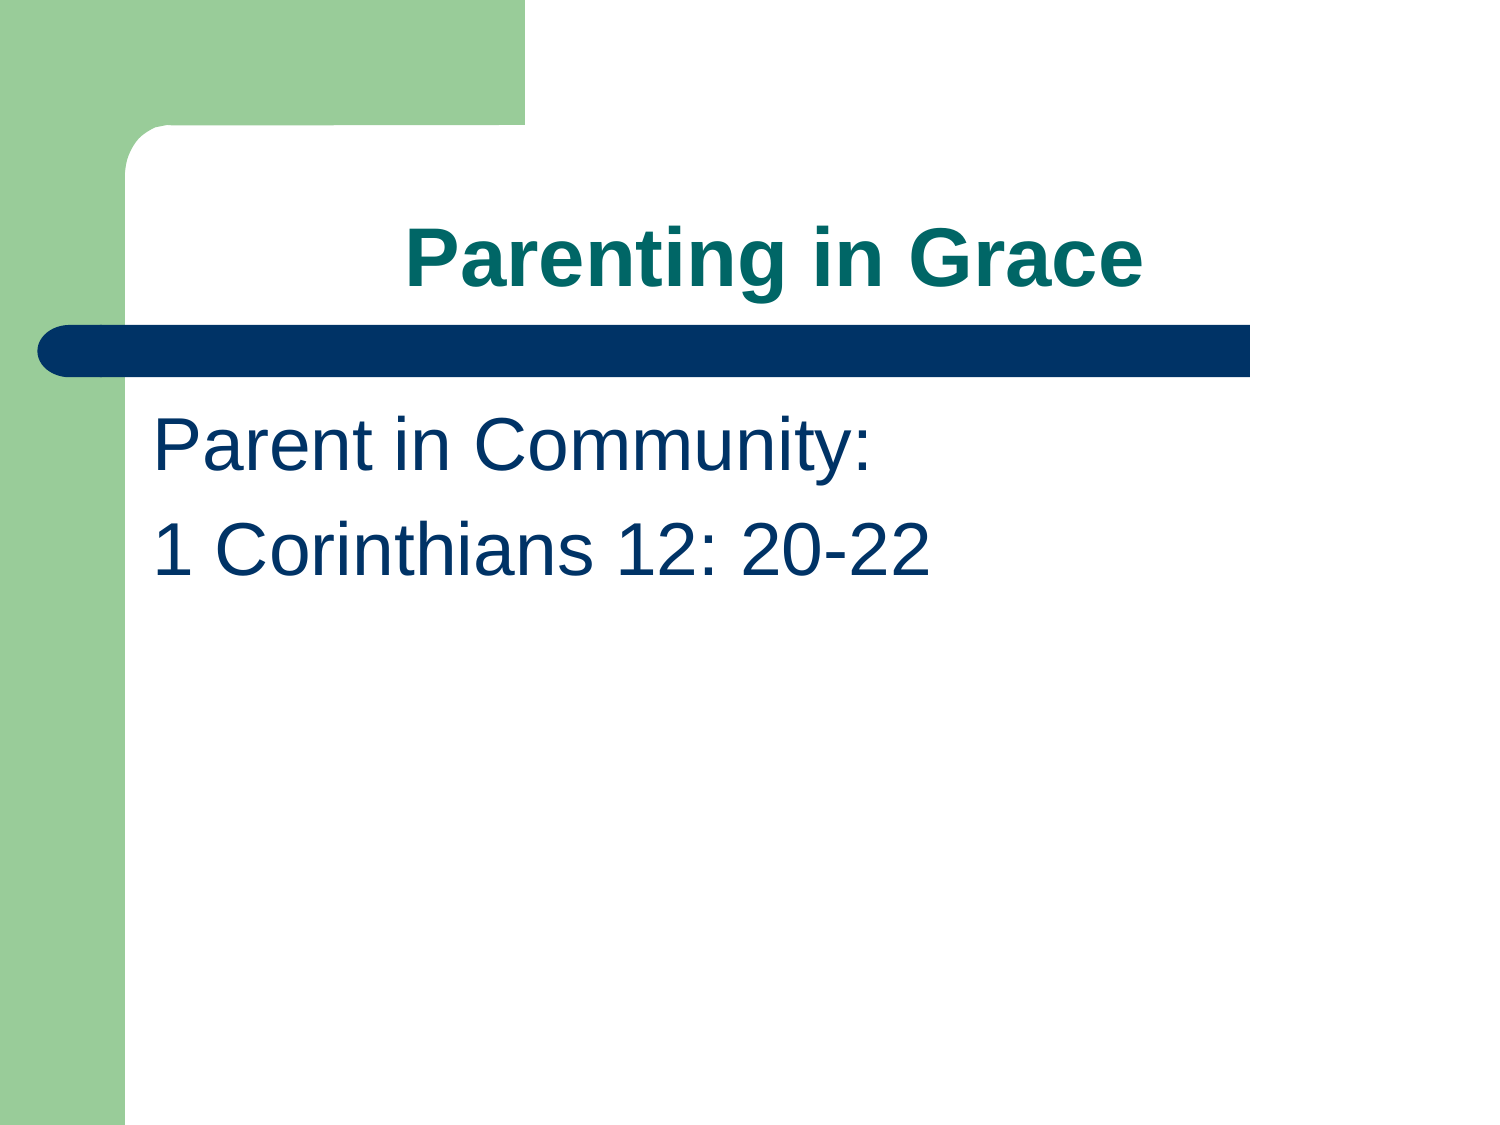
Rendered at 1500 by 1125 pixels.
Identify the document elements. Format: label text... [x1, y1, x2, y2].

list Parent in Community: 1 Corinthians 12: 20-22 [137, 387, 1400, 999]
title Parenting in Grace [124, 124, 1426, 313]
